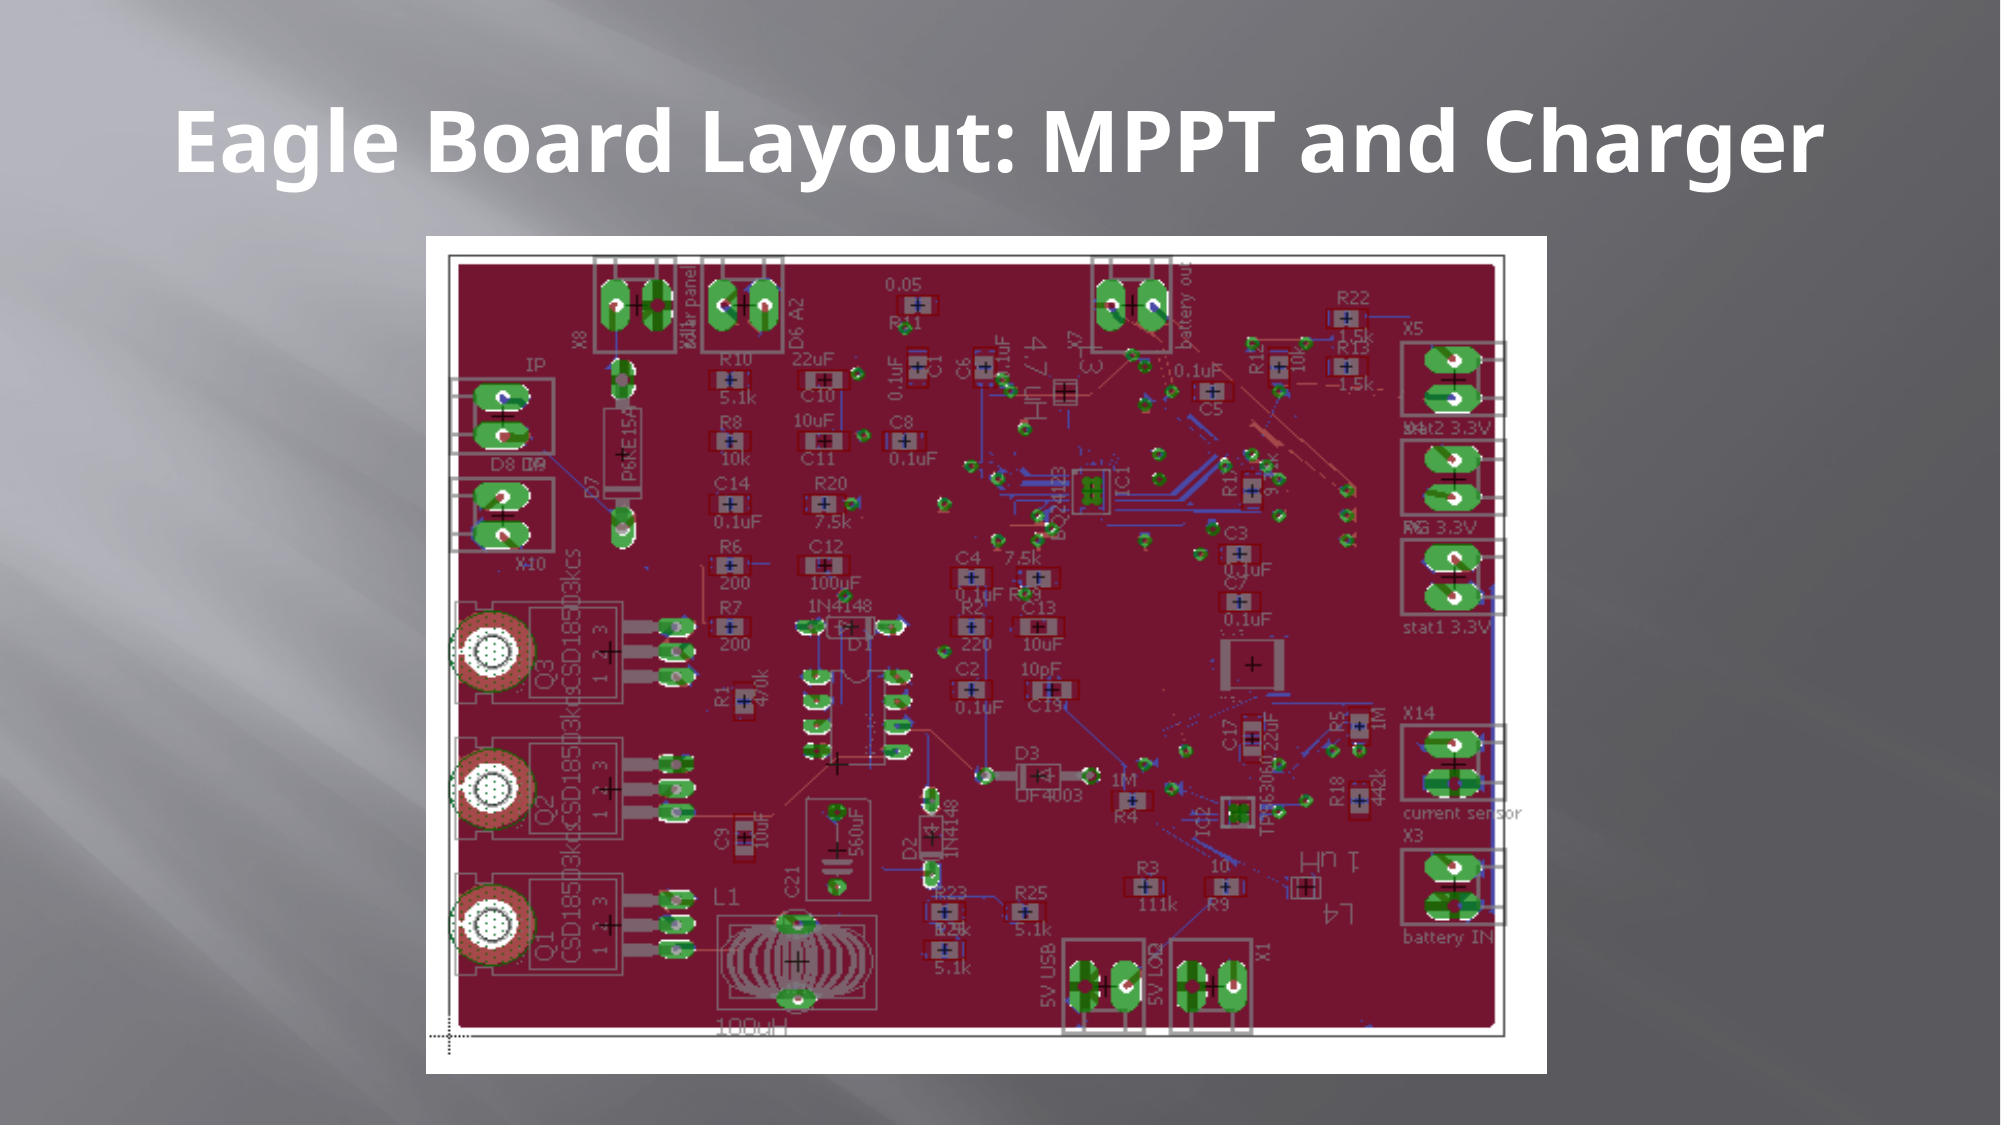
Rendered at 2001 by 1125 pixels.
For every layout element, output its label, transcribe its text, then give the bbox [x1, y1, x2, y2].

title Eagle Board Layout: MPPT and Charger [99, 45, 1900, 233]
picture [426, 236, 1547, 1074]
